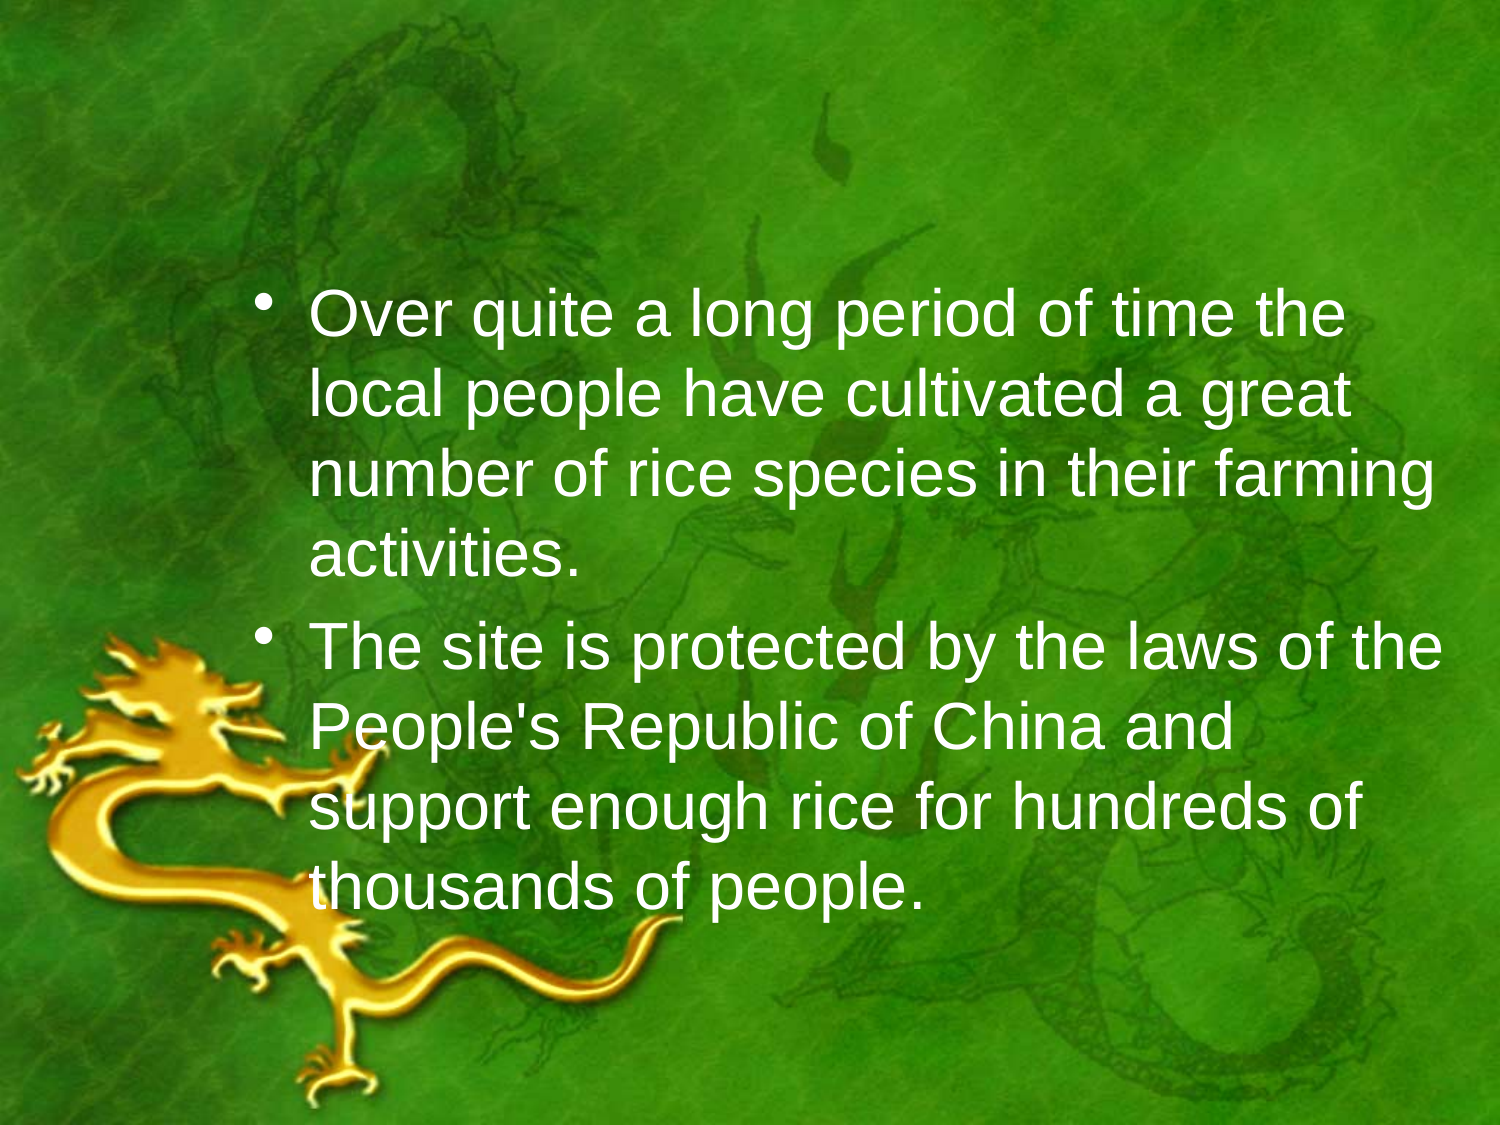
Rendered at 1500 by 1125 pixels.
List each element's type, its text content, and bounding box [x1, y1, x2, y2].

picture [0, 0, 1500, 1125]
list Over quite a long period of time the local people have cultivated a great number of rice species in their farming activities. The site is protected by the laws of the People's Republic of China and support enough rice for hundreds of thousands of people. [237, 262, 1488, 1005]
